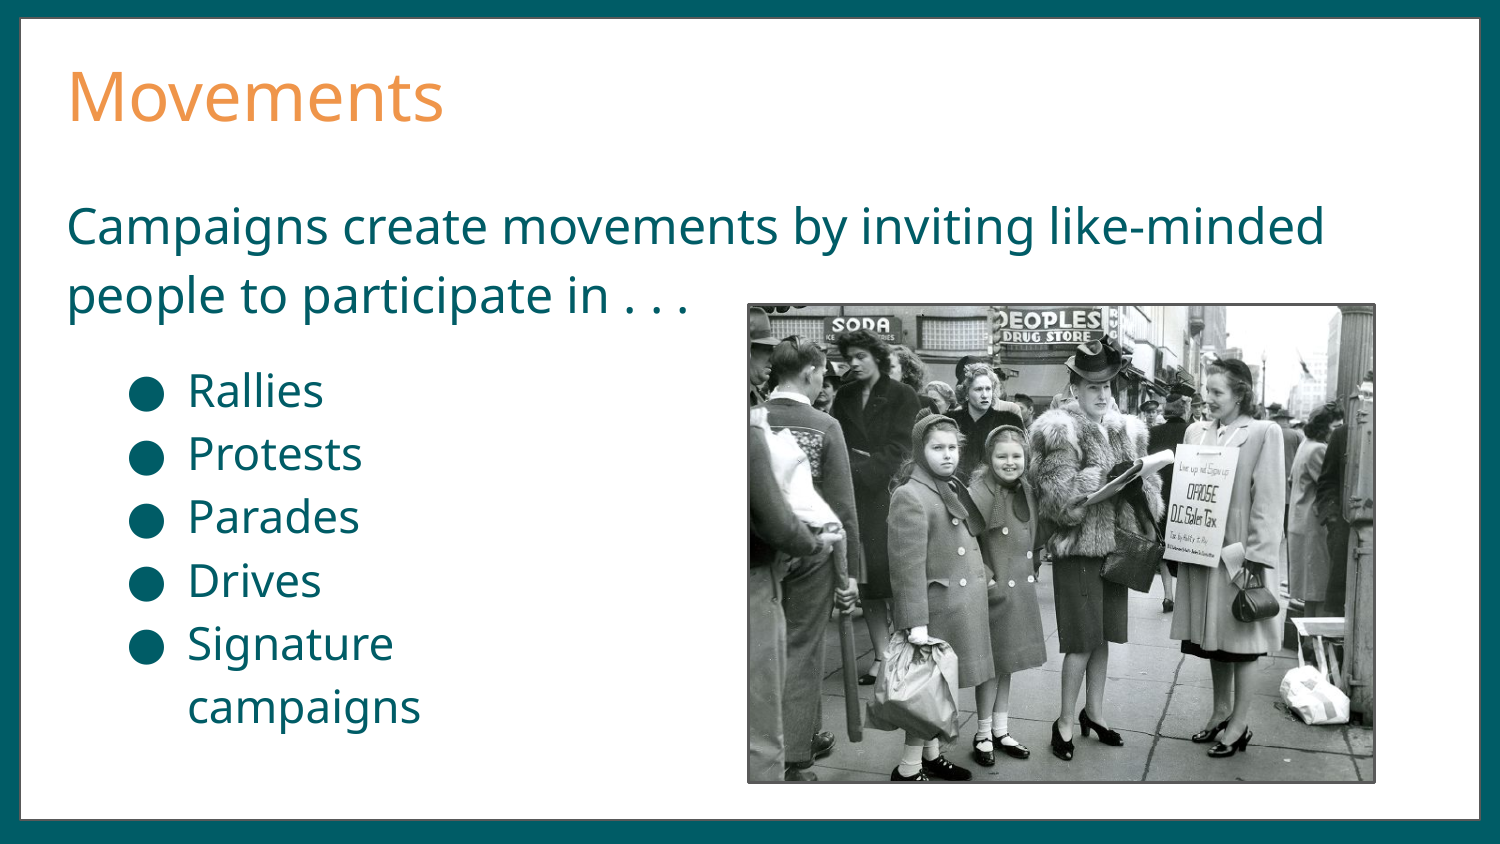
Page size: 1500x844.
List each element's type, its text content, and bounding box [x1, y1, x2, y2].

text_box Campaigns create movements by inviting like-minded people to participate in . . . [51, 170, 1449, 339]
title Movements [51, 25, 1449, 170]
list Rallies Protests Parades Drives Signature campaigns [97, 339, 645, 796]
picture [749, 305, 1374, 781]
